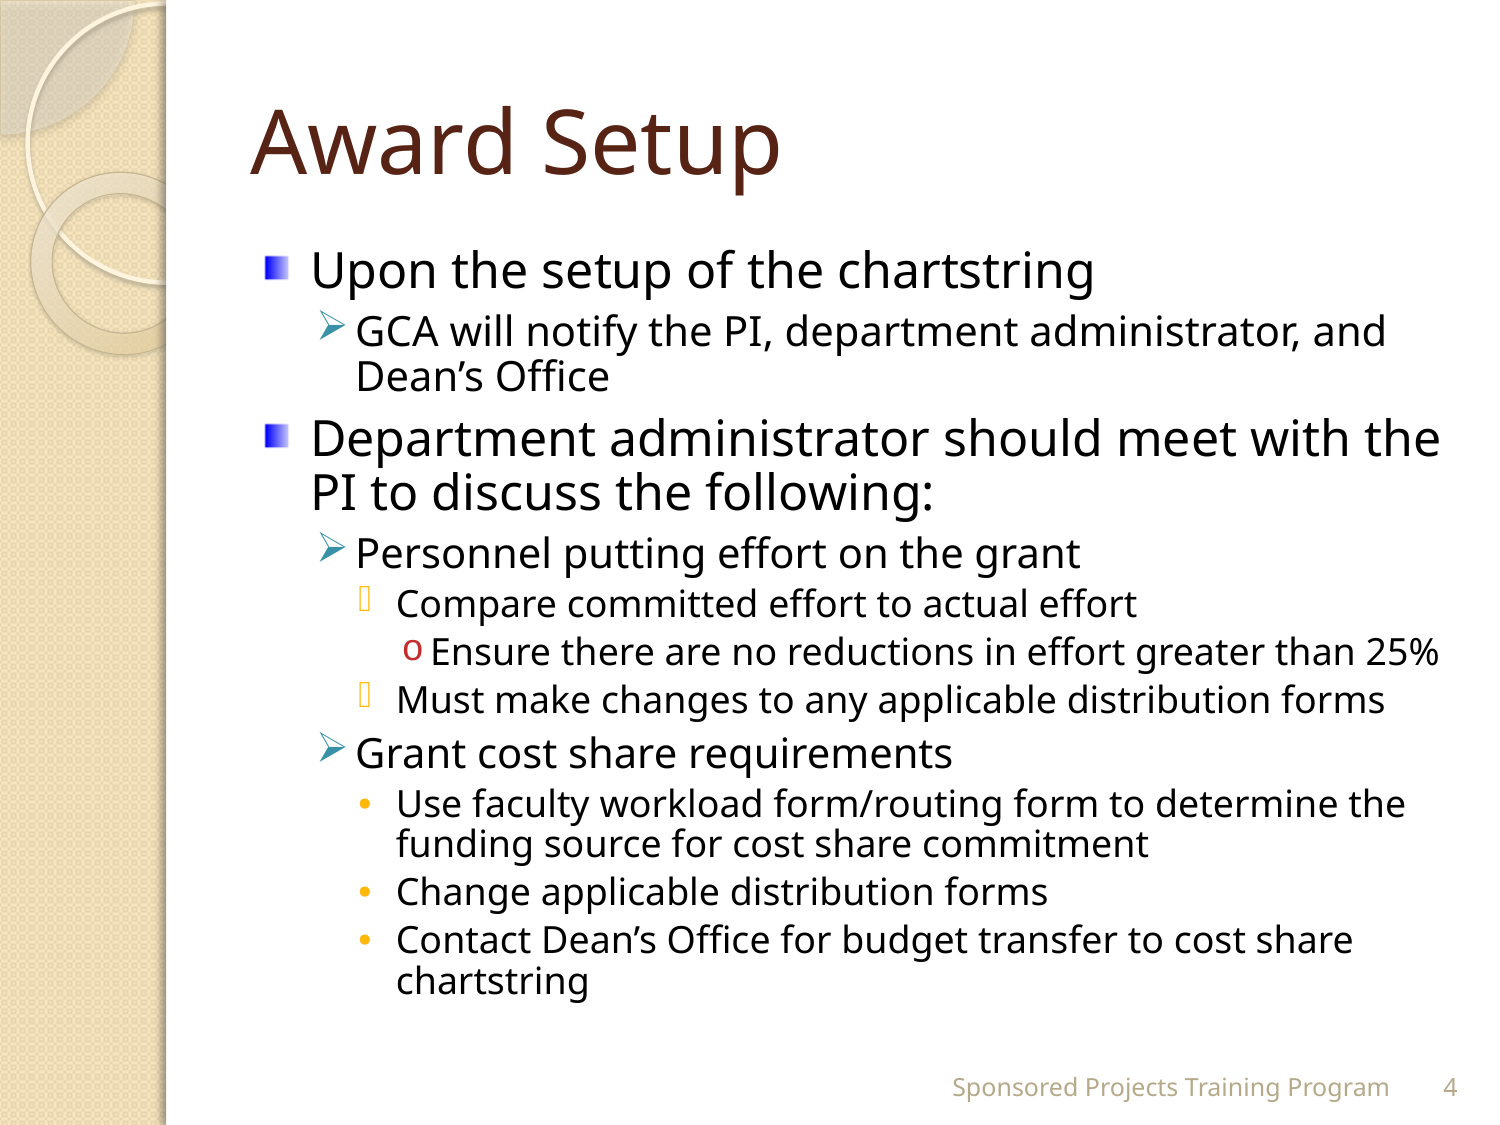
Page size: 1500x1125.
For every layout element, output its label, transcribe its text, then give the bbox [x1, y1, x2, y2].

picture [263, 422, 292, 451]
footer Sponsored Projects Training Program [937, 1034, 1413, 1113]
list Upon the setup of the chartstring GCA will notify the PI, department administrator, and Dean’s Office Department administrator should meet with the PI to discuss the following: Personnel putting effort on the grant Compare committed effort to actual effort Ensure there are no reductions in effort greater than 25% Must make changes to any applicable distribution forms Grant cost share requirements Use faculty workload form/routing form to determine the funding source for cost share commitment Change applicable distribution forms Contact Dean’s Office for budget transfer to cost share chartstring [235, 237, 1466, 1025]
picture [263, 254, 292, 283]
slide_number 4 [1413, 1034, 1488, 1113]
title Award Setup [235, 45, 1466, 233]
